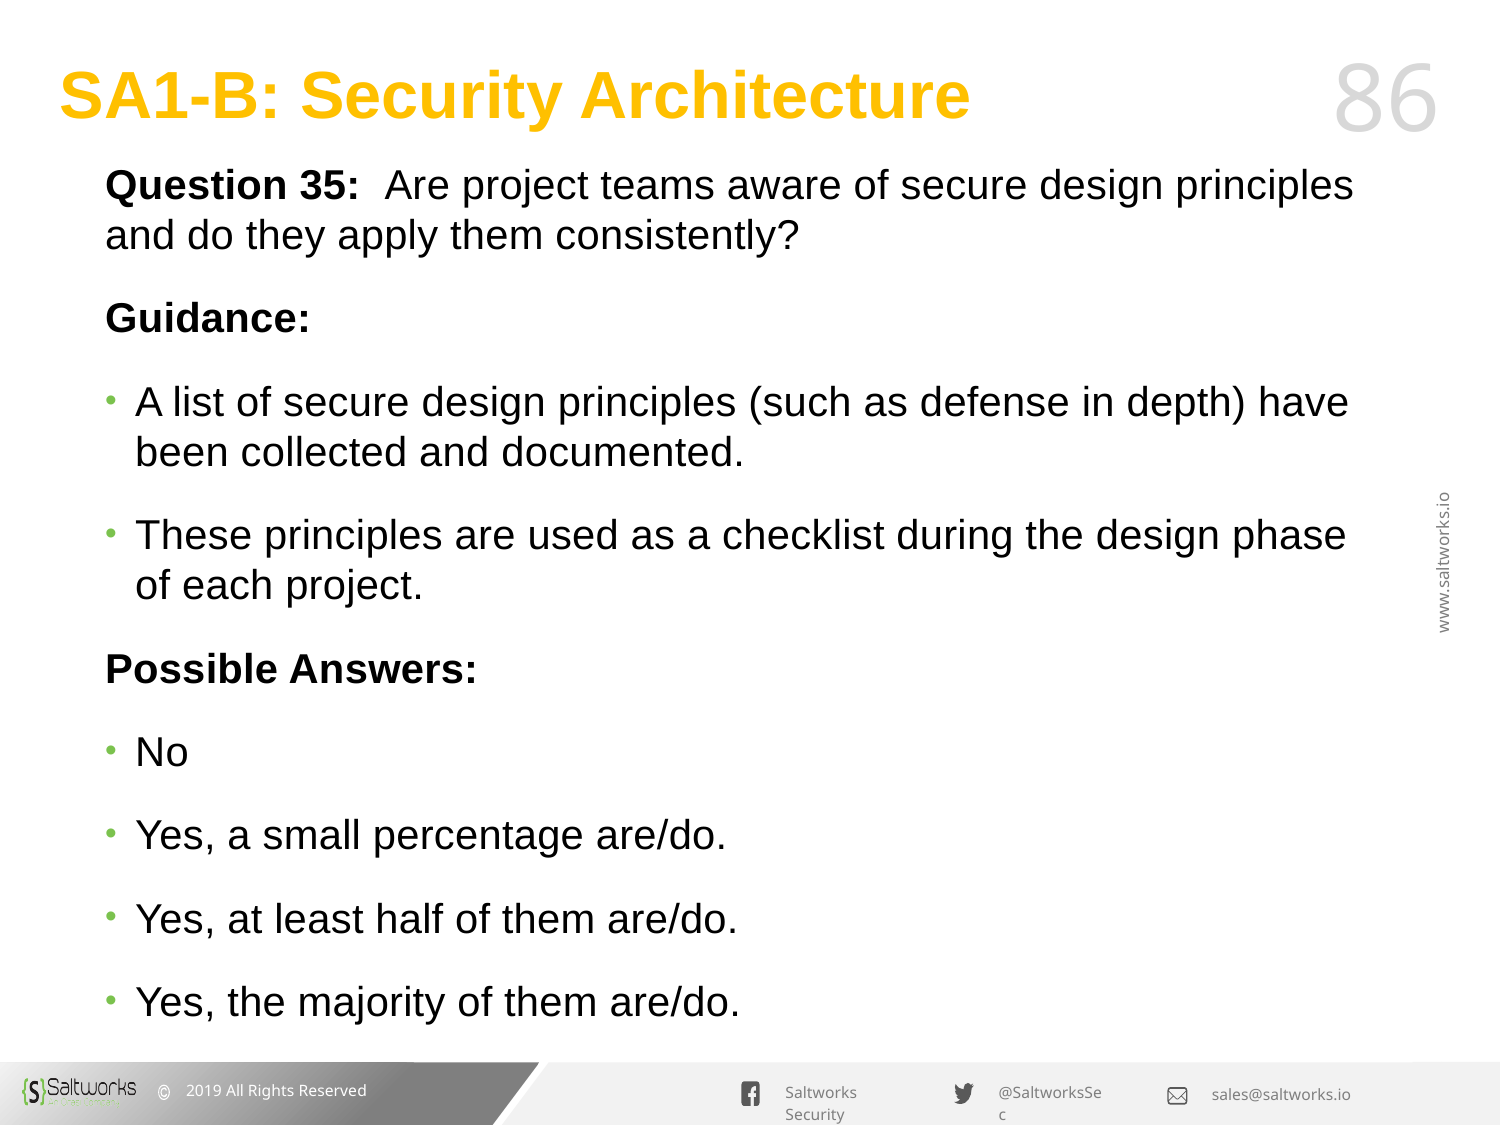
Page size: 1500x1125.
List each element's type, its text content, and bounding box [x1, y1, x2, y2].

title SA1-B: Security Architecture [45, 45, 1238, 130]
list Question 35: Are project teams aware of secure design principles and do they apply them consistently? Guidance: A list of secure design principles (such as defense in depth) have been collected and documented. These principles are used as a checklist during the design phase of each project. Possible Answers: No Yes, a small percentage are/do. Yes, at least half of them are/do. Yes, the majority of them are/do. [93, 152, 1407, 1050]
picture [22, 1078, 136, 1108]
